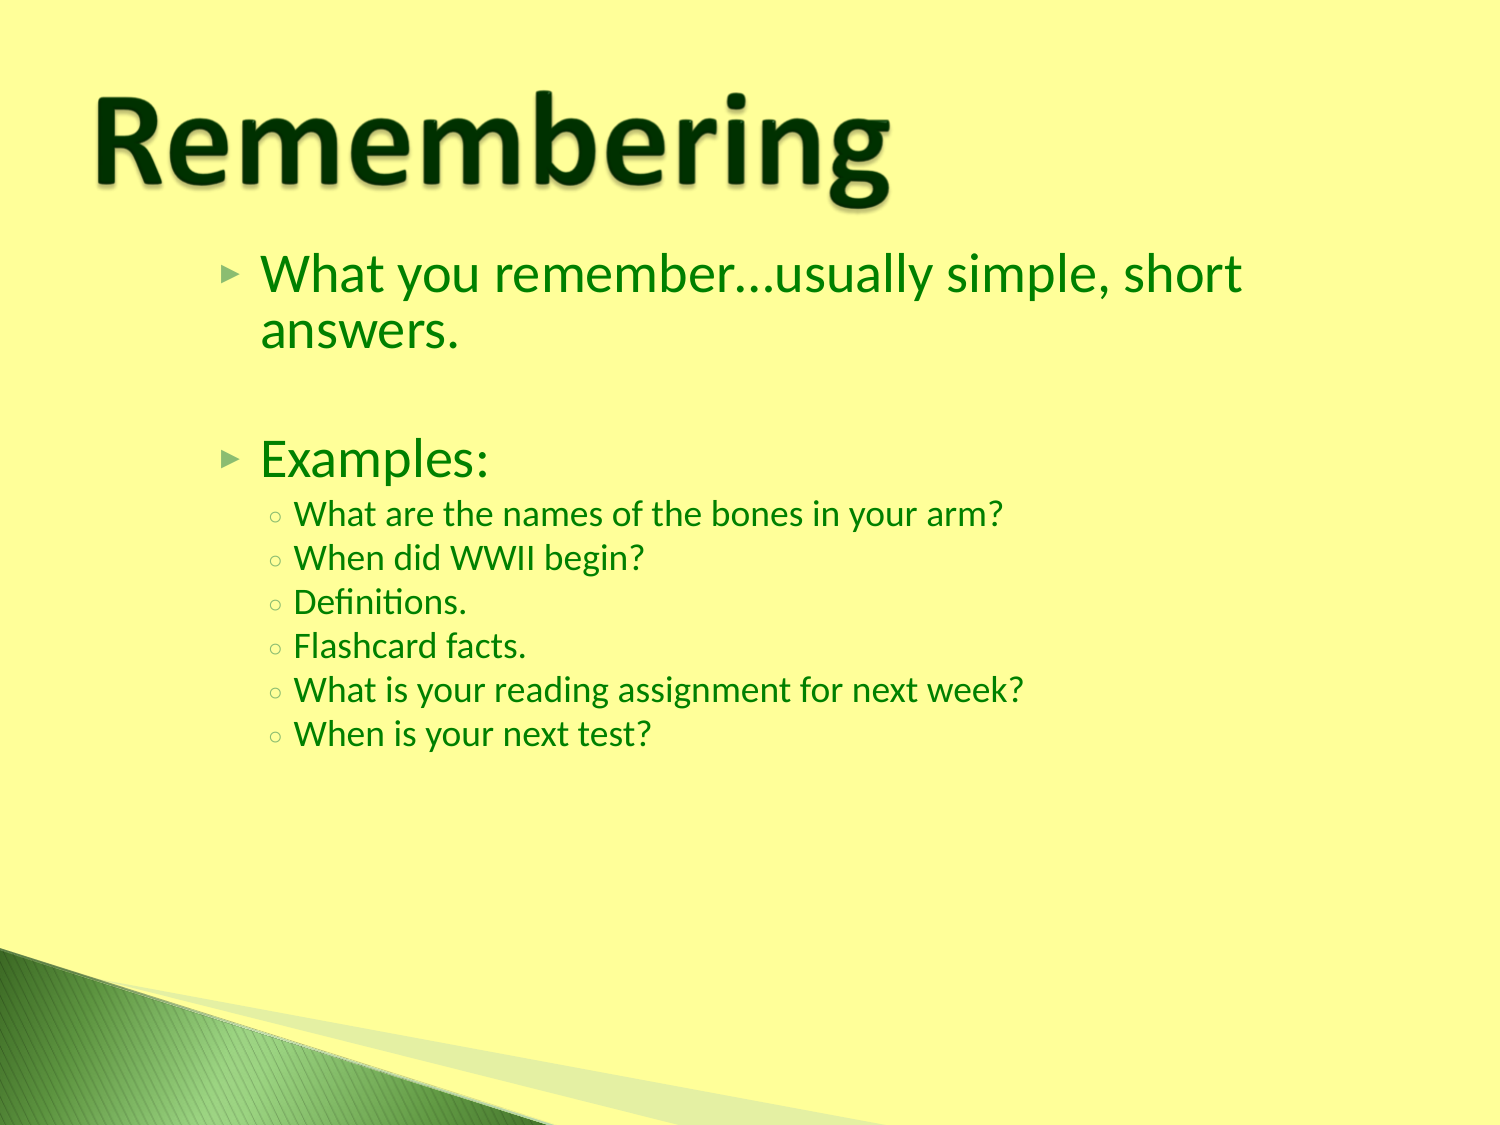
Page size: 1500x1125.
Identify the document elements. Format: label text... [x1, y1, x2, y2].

picture [0, 946, 559, 1125]
list What you remember…usually simple, short answers. Examples: What are the names of the bones in your arm? When did WWII begin? Definitions. Flashcard facts. What is your reading assignment for next week? When is your next test? [199, 249, 1301, 993]
picture [0, 10, 1427, 235]
